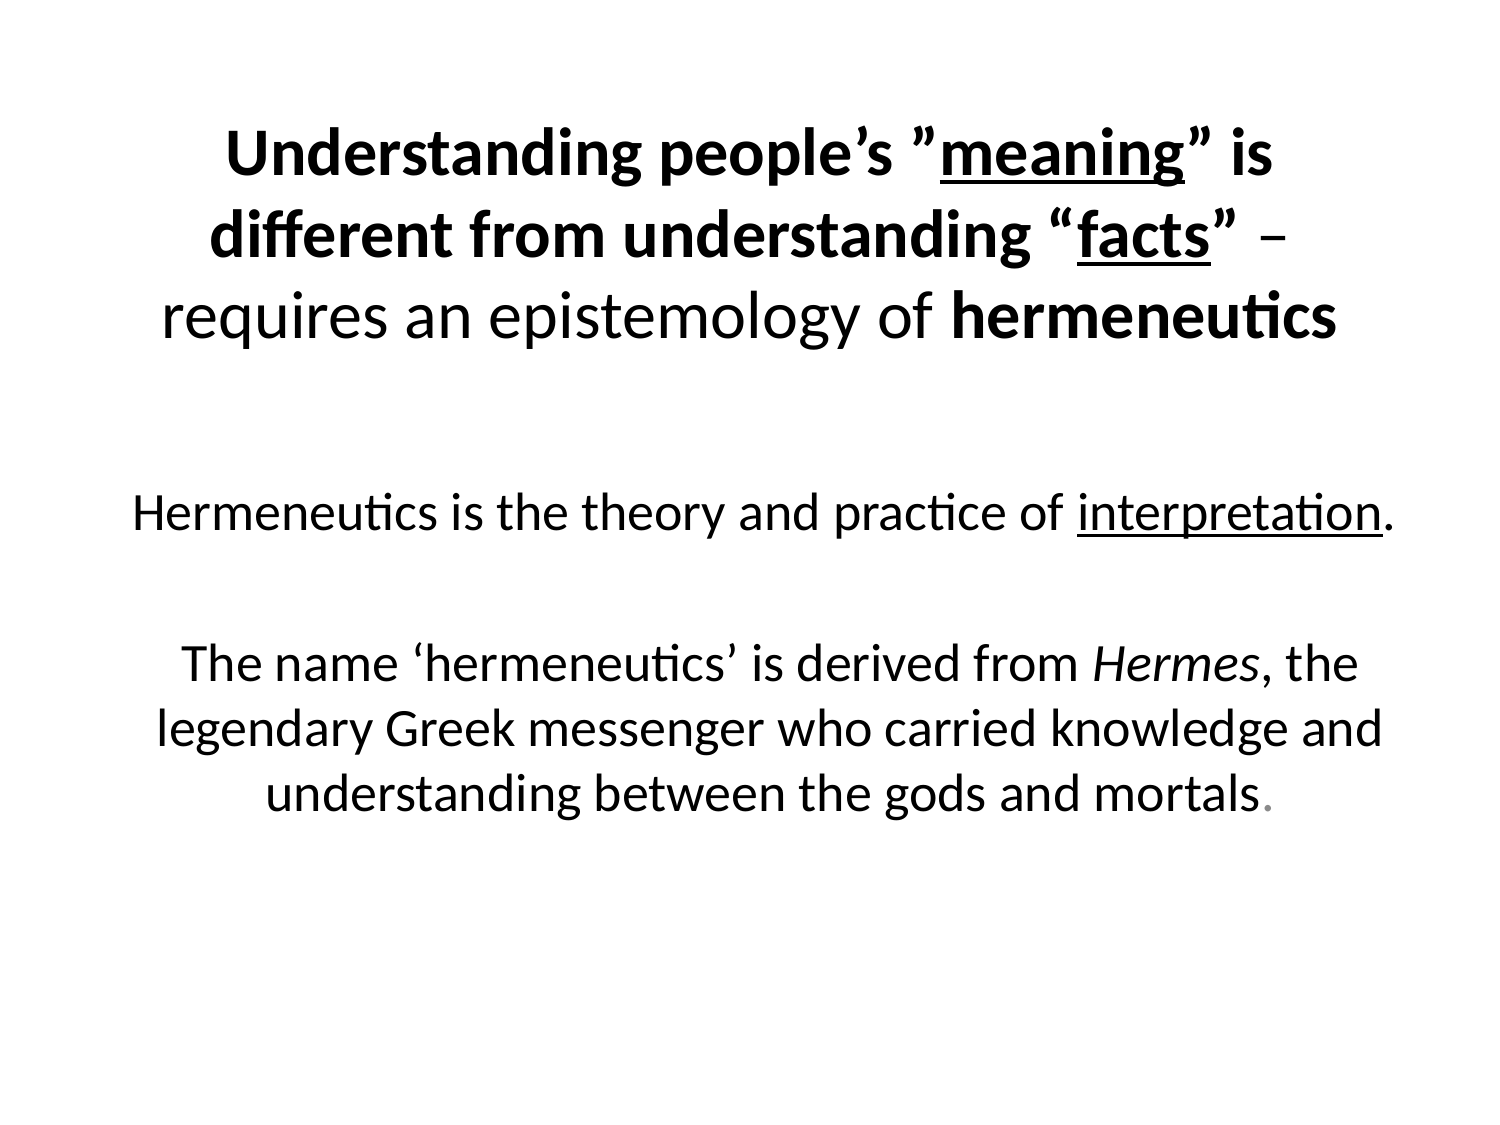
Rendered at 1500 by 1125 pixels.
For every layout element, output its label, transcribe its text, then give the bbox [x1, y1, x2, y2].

title Understanding people’s ”meaning” is different from understanding “facts” – requires an epistemology of hermeneutics [112, 70, 1388, 389]
subtitle Hermeneutics is the theory and practice of interpretation. The name ‘hermeneutics’ is derived from Hermes, the legendary Greek messenger who carried knowledge and understanding between the gods and mortals. [112, 468, 1429, 870]
